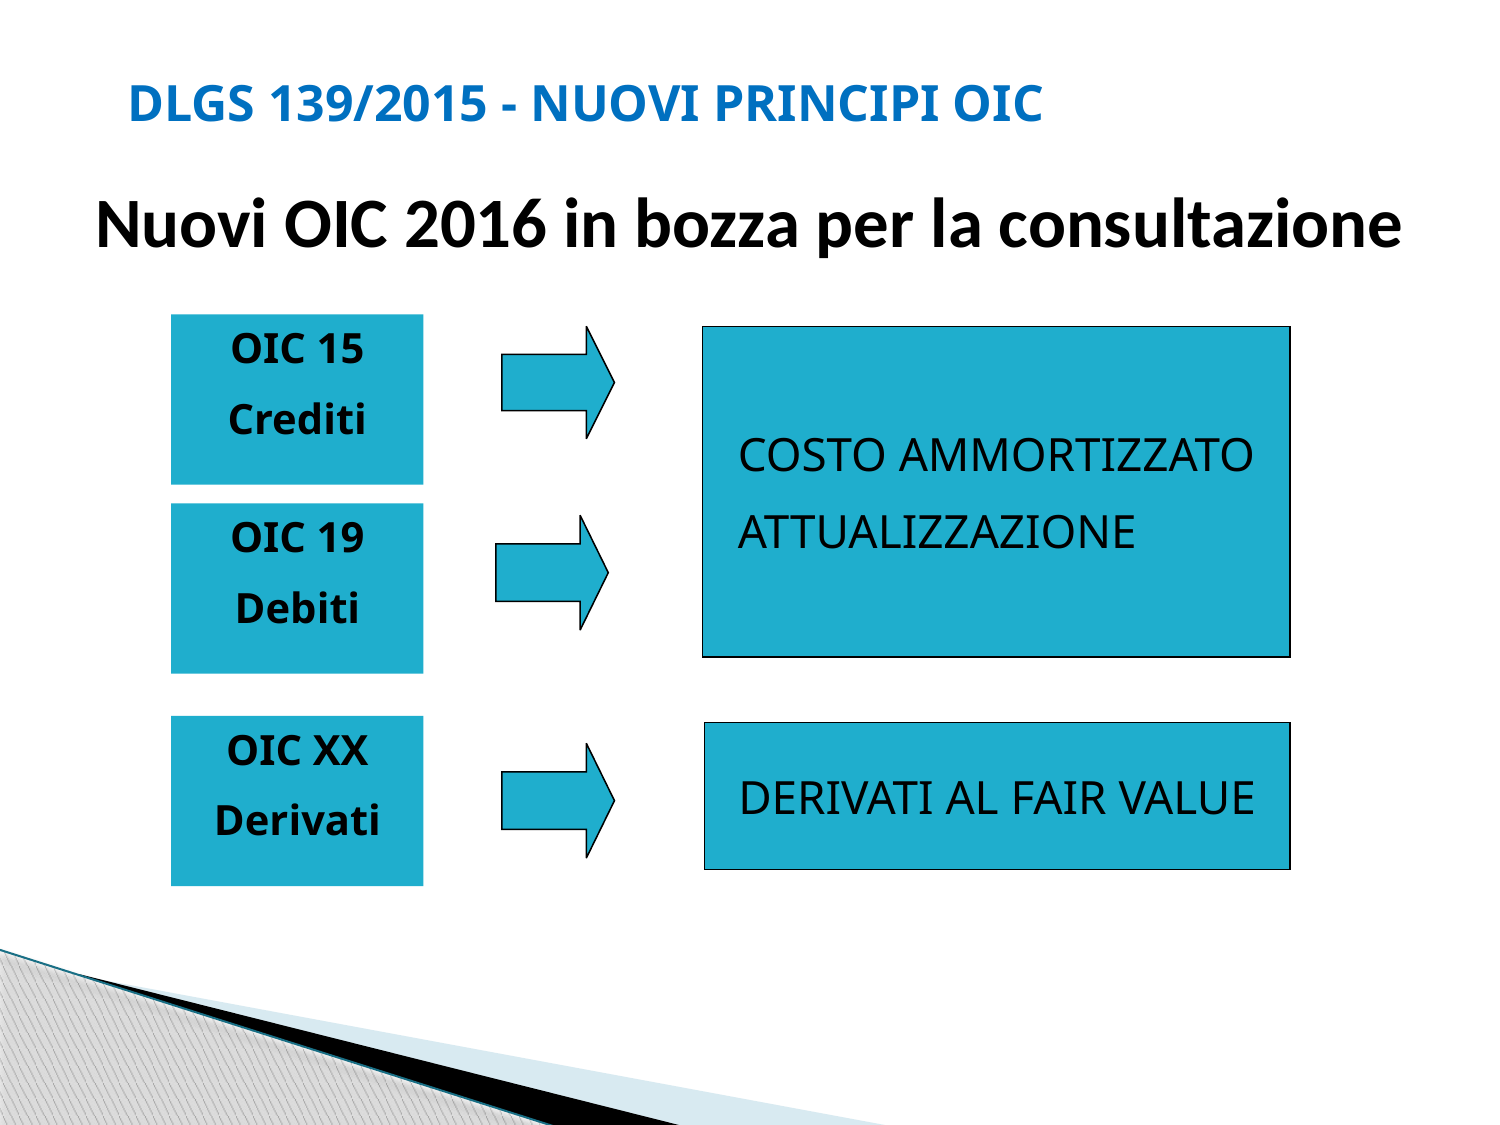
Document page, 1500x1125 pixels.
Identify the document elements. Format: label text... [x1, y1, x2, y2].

text_box OIC 15 Crediti [171, 314, 424, 485]
text_box OIC XX Derivati [171, 715, 424, 887]
text_box [495, 515, 609, 631]
text_box DLGS 139/2015 - NUOVI PRINCIPI OIC [112, 30, 1152, 111]
text_box DERIVATI AL FAIR VALUE [704, 722, 1291, 870]
text_box [501, 326, 615, 439]
text_box OIC 19 Debiti [171, 503, 424, 674]
text_box [501, 743, 615, 859]
text_box Nuovi OIC 2016 in bozza per la consultazione [0, 125, 1500, 313]
text_box COSTO AMMORTIZZATO ATTUALIZZAZIONE [702, 326, 1291, 657]
